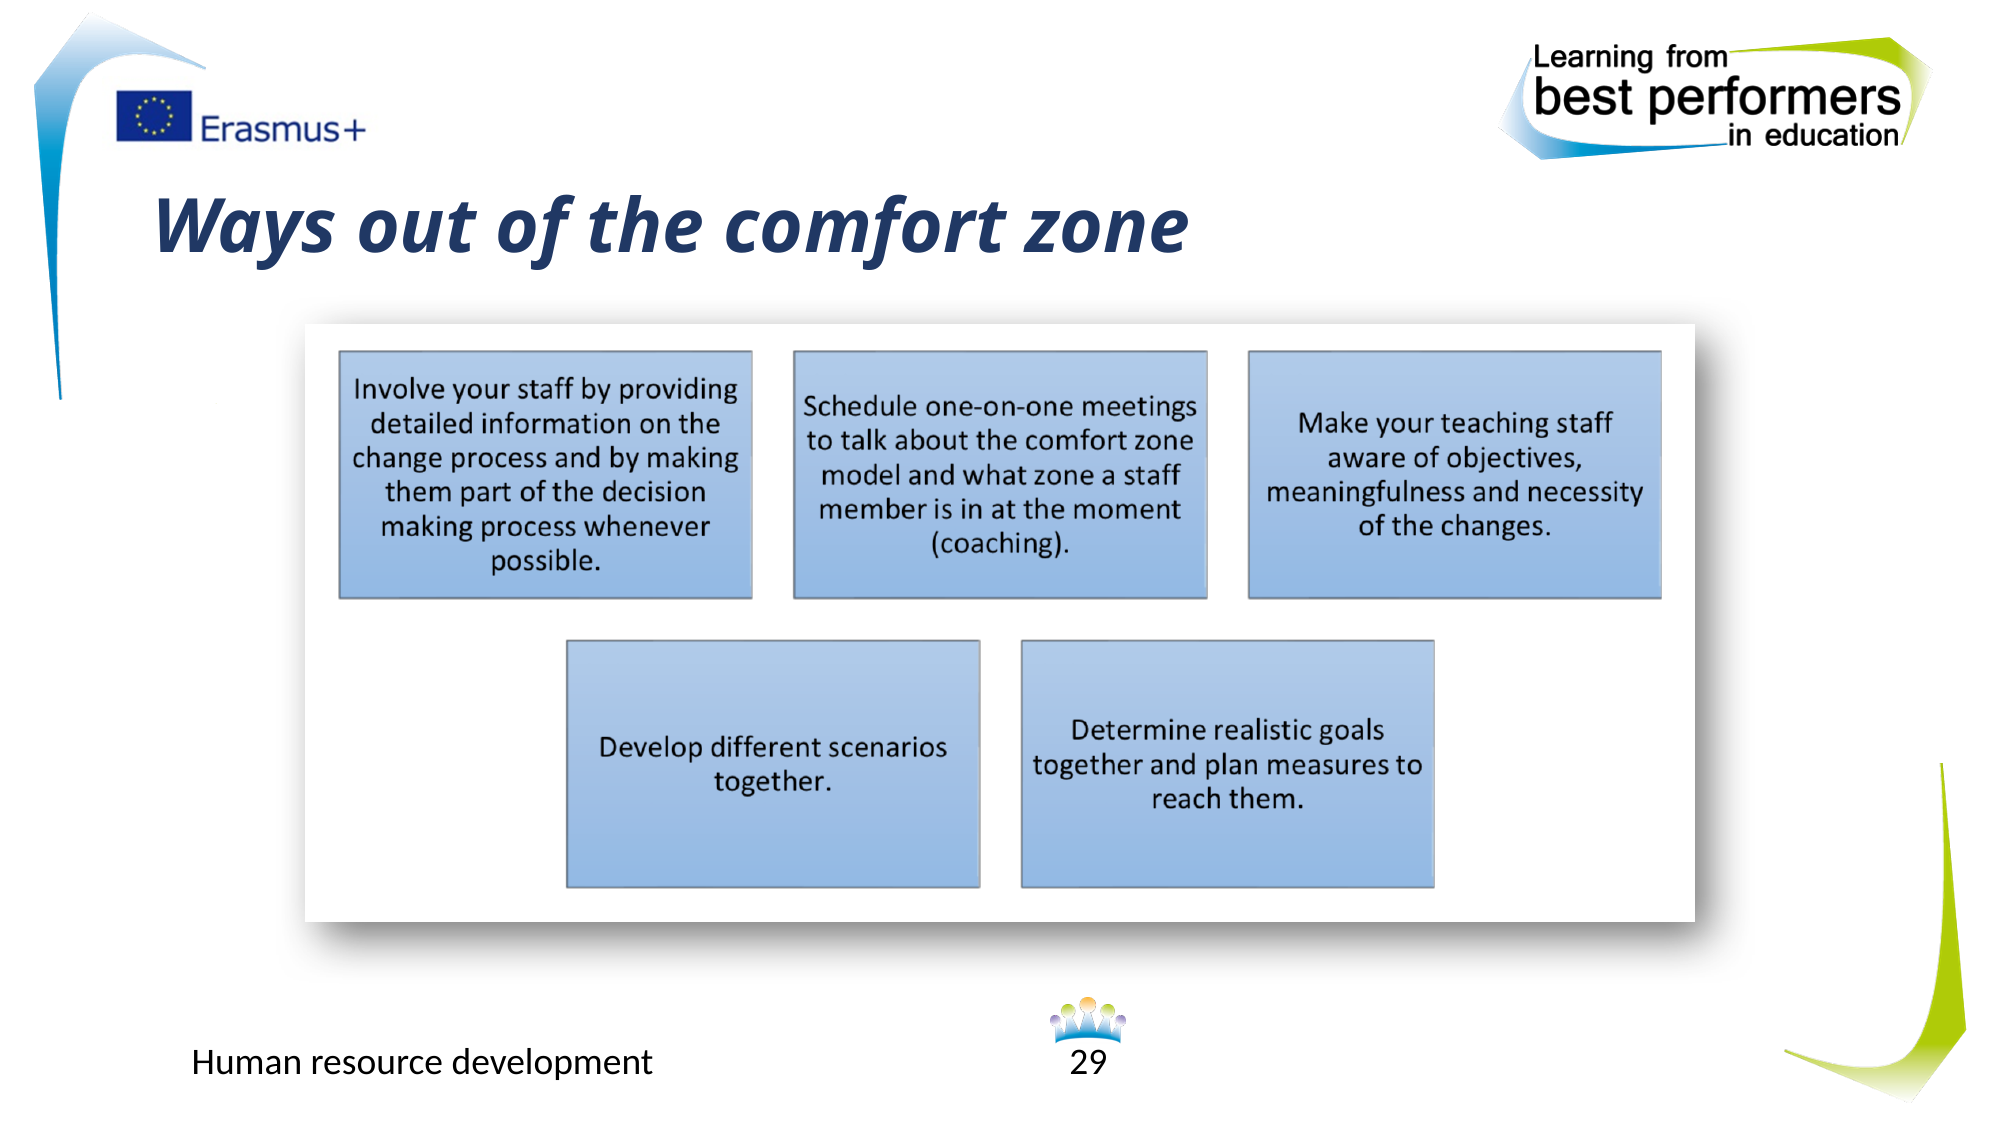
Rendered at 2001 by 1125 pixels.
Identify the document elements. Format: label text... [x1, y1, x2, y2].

picture [1759, 763, 1967, 1103]
footer Human resource development [176, 1029, 852, 1090]
slide_number 29 [863, 1029, 1314, 1090]
picture [1498, 37, 1933, 160]
picture [34, 12, 380, 404]
picture [305, 324, 1695, 923]
picture [1050, 997, 1126, 1029]
title Ways out of the comfort zone [137, 179, 1863, 325]
